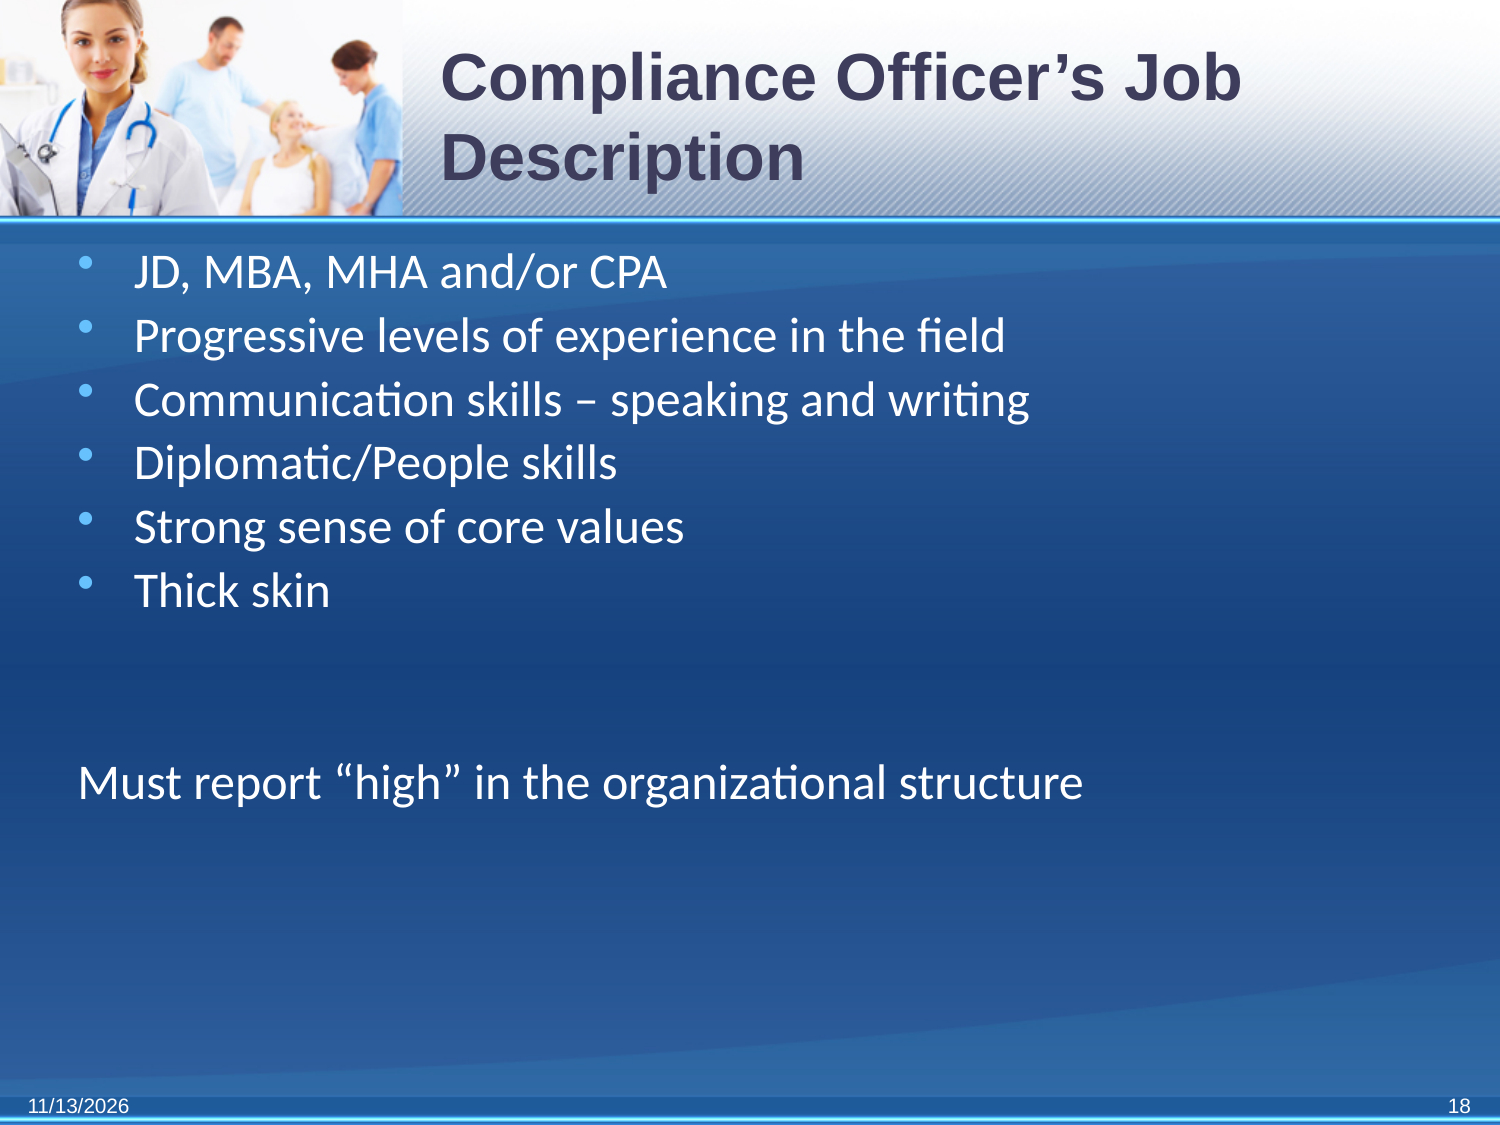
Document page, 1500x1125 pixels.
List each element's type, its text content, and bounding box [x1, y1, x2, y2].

picture [0, 0, 1500, 1125]
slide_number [12, 1084, 363, 1125]
list JD, MBA, MHA and/or CPA Progressive levels of experience in the field Communication skills – speaking and writing Diplomatic/People skills Strong sense of core values Thick skin Must report “high” in the organizational structure [62, 237, 1454, 1075]
title Compliance Officer’s Job Description [425, 15, 1485, 213]
slide_number 18 [1135, 1084, 1486, 1125]
